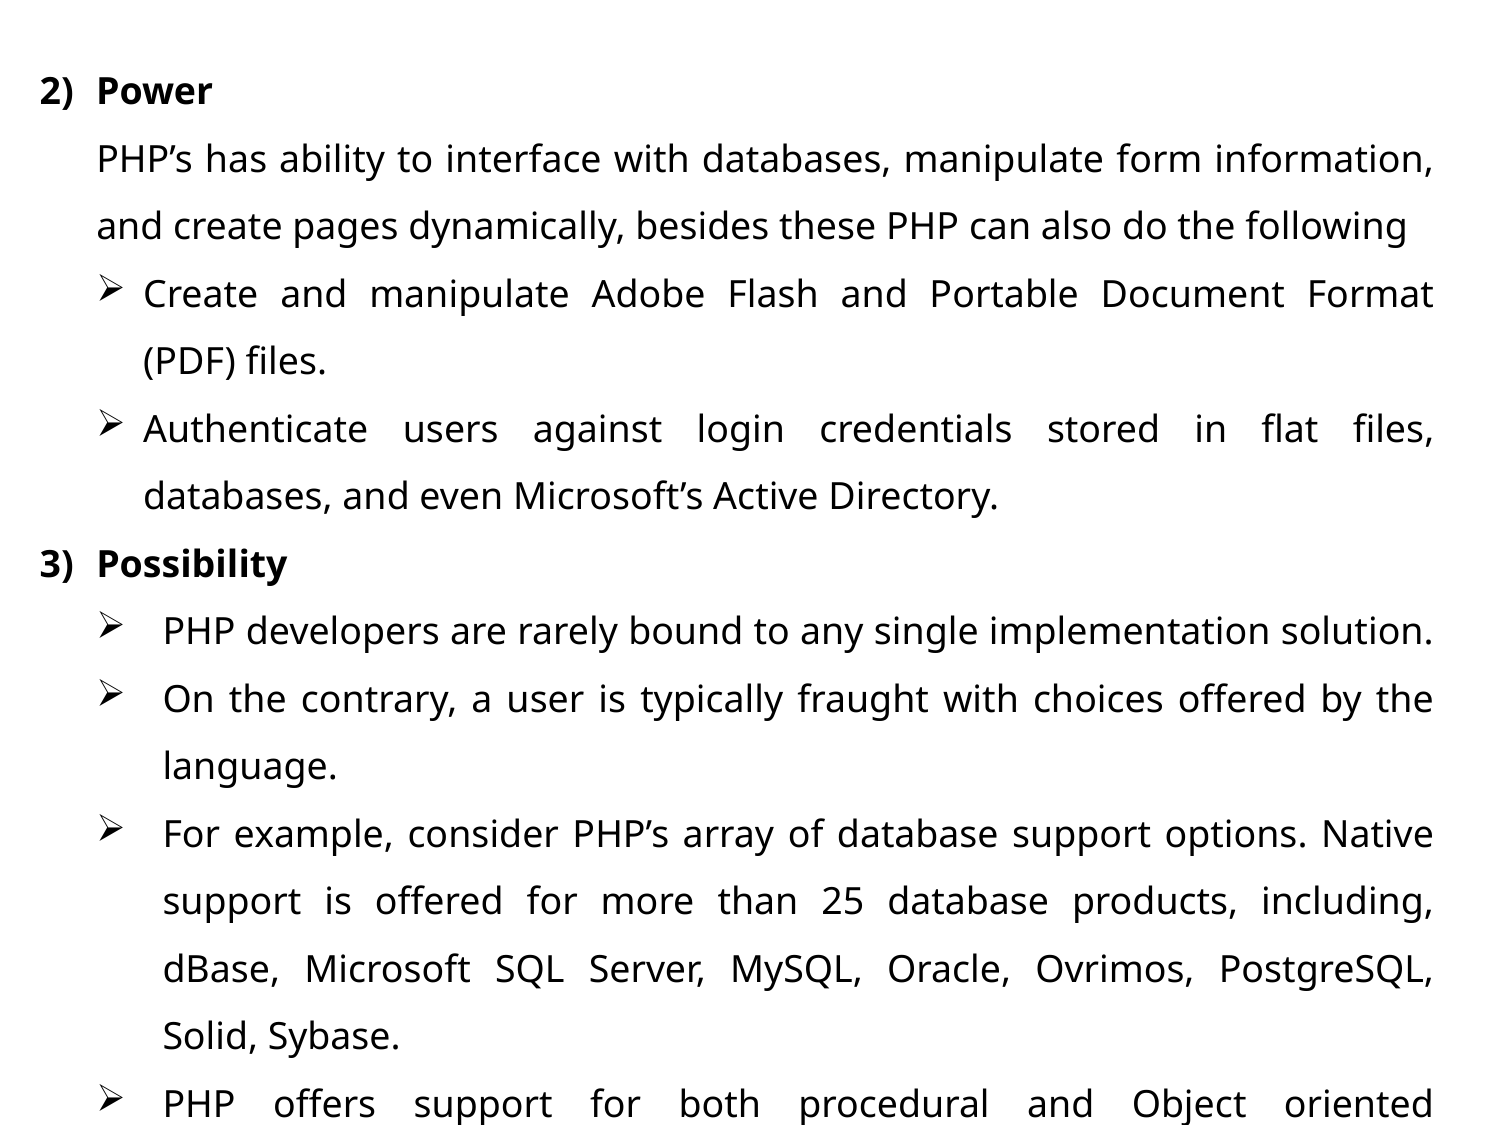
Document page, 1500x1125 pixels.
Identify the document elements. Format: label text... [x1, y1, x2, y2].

text_box Power PHP’s has ability to interface with databases, manipulate form information, and create pages dynamically, besides these PHP can also do the following Create and manipulate Adobe Flash and Portable Document Format (PDF) files. Authenticate users against login credentials stored in flat files, databases, and even Microsoft’s Active Directory. Possibility PHP developers are rarely bound to any single implementation solution. On the contrary, a user is typically fraught with choices offered by the language. For example, consider PHP’s array of database support options. Native support is offered for more than 25 database products, including, dBase, Microsoft SQL Server, MySQL, Oracle, Ovrimos, PostgreSQL, Solid, Sybase. PHP offers support for both procedural and Object oriented Programming [24, 37, 1450, 1125]
